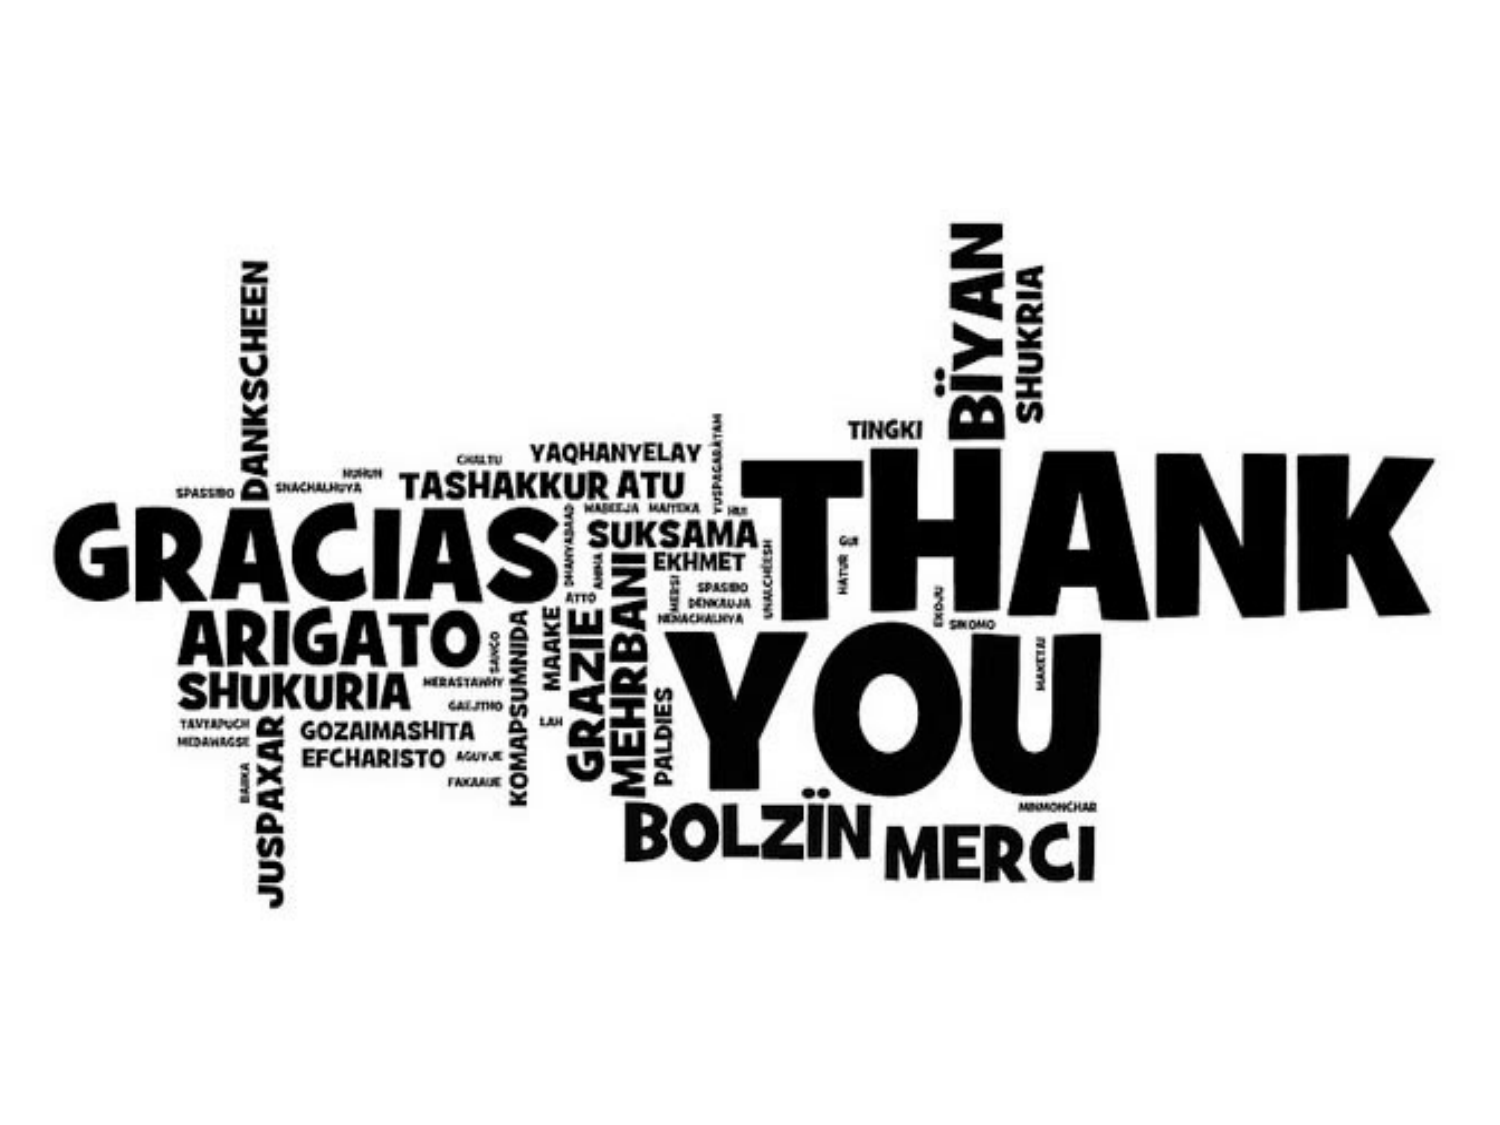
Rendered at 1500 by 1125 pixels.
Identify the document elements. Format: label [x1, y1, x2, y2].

picture [29, 207, 1459, 935]
